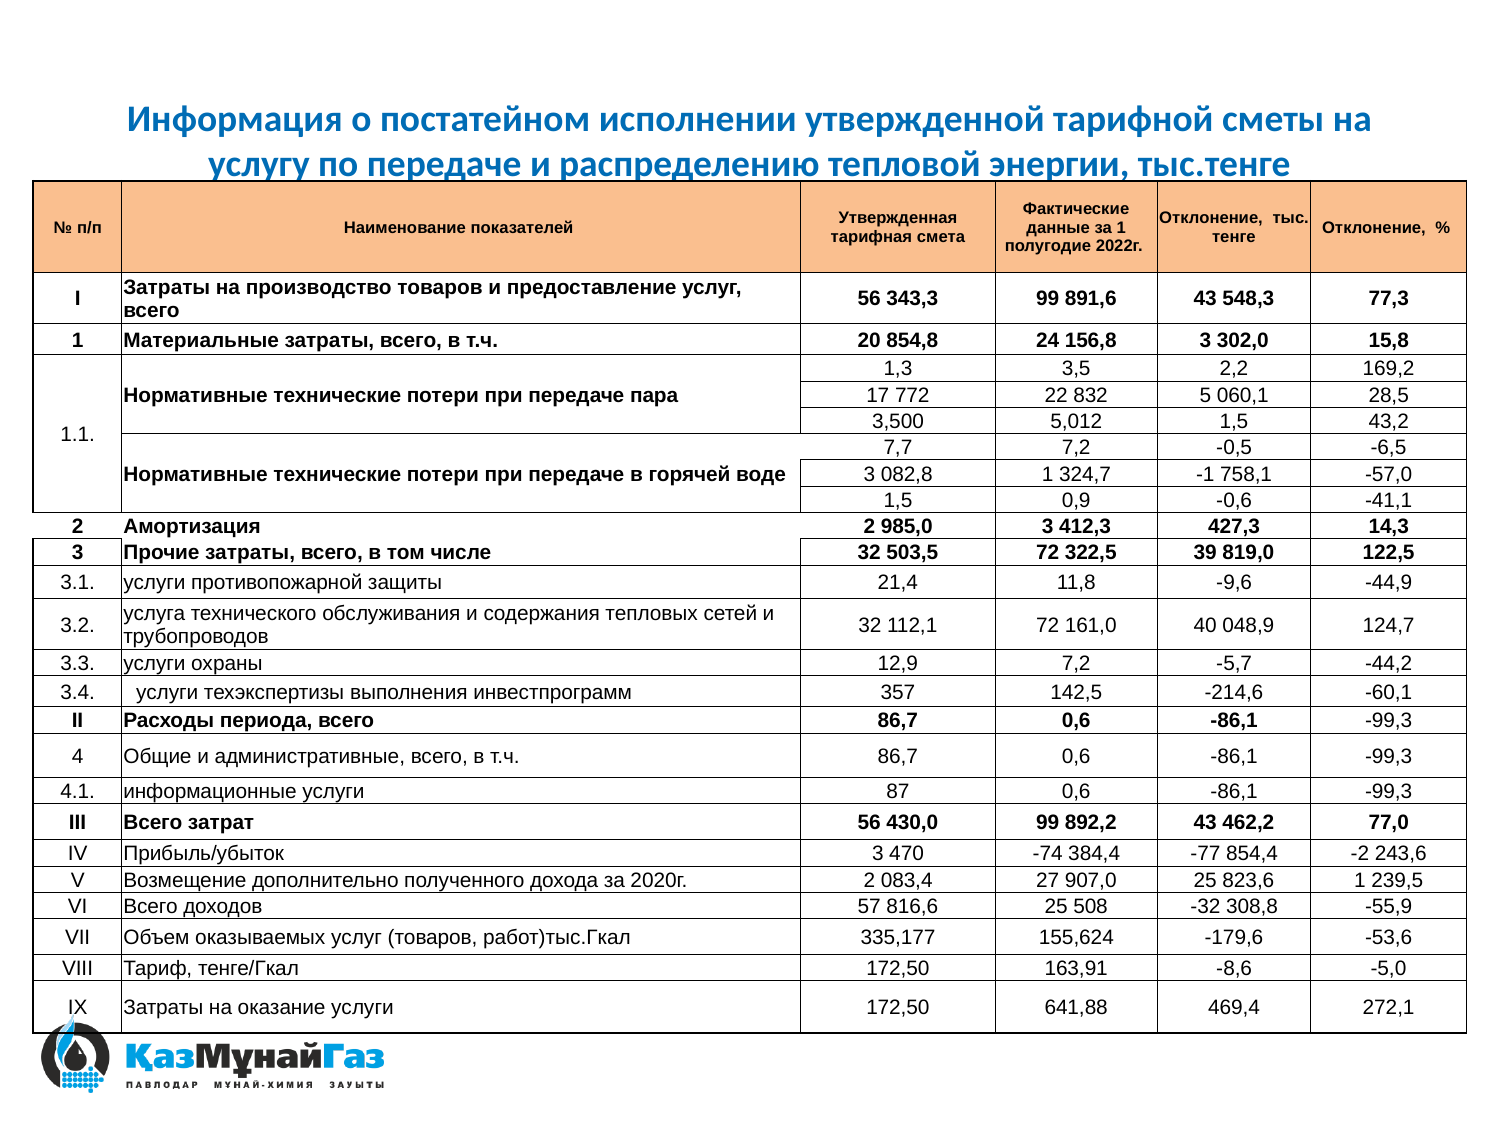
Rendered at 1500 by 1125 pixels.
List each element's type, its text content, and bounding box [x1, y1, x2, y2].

table_cell -99,3 [1311, 778, 1466, 803]
table_cell 163,91 [996, 955, 1157, 980]
table_cell Материальные затраты, всего, в т.ч. [122, 324, 800, 354]
table_cell -1 758,1 [1158, 460, 1310, 486]
table_header Наименование показателей [122, 182, 800, 272]
table_cell Возмещение дополнительно полученного дохода за 2020г. [122, 867, 800, 892]
table_cell 3 [34, 539, 121, 565]
table_header Утвержденная тарифная смета [801, 182, 995, 272]
table_cell 72 322,5 [996, 539, 1157, 565]
table_cell 3.3. [34, 650, 121, 675]
table_cell 5 060,1 [1158, 382, 1310, 407]
table_cell 86,7 [801, 734, 995, 777]
title Информация о постатейном исполнении утвержденной тарифной сметы на услугу по передаче и распределению тепловой энергии, тыс.тенге [75, 45, 1425, 180]
table_cell 3 470 [801, 840, 995, 866]
table_cell I [34, 273, 121, 323]
table_cell Нормативные технические потери при передаче пара [122, 355, 800, 433]
table_cell -99,3 [1311, 707, 1466, 733]
table_cell 357 [801, 676, 995, 706]
table_cell услуги техэкспертизы выполнения инвестпрограмм [122, 676, 800, 706]
table_cell 24 156,8 [996, 324, 1157, 354]
table_cell 122,5 [1311, 539, 1466, 565]
table_cell 142,5 [996, 676, 1157, 706]
table_cell -60,1 [1311, 676, 1466, 706]
table_cell -5,7 [1158, 650, 1310, 675]
table_cell -0,6 [1158, 487, 1310, 512]
table_cell 21,4 [801, 566, 995, 598]
table_cell услуги противопожарной защиты [122, 566, 800, 598]
table_header Отклонение, тыс. тенге [1158, 182, 1310, 272]
table_cell IV [34, 840, 121, 866]
table_cell 1 [34, 324, 121, 354]
table_cell 3 412,3 [996, 513, 1157, 538]
table_cell 22 832 [996, 382, 1157, 407]
table_cell 25 508 [996, 893, 1157, 918]
table_cell -77 854,4 [1158, 840, 1310, 866]
table_cell 0,9 [996, 487, 1157, 512]
table_cell -86,1 [1158, 778, 1310, 803]
table_cell -32 308,8 [1158, 893, 1310, 918]
table_cell 15,8 [1311, 324, 1466, 354]
table_cell -6,5 [1311, 434, 1466, 459]
table_cell 86,7 [801, 707, 995, 733]
table_cell -57,0 [1311, 460, 1466, 486]
table_cell 3,5 [996, 355, 1157, 381]
table_cell 7,7 [801, 434, 995, 459]
table_cell Затраты на оказание услуги [122, 981, 800, 1032]
table_header № п/п [34, 182, 121, 272]
table_cell III [34, 804, 121, 839]
table_cell VII [34, 919, 121, 954]
table_cell 0,6 [996, 778, 1157, 803]
table_cell 0,6 [996, 707, 1157, 733]
table_cell 28,5 [1311, 382, 1466, 407]
table_cell 2 985,0 [801, 513, 995, 538]
table_cell -8,6 [1158, 955, 1310, 980]
table_cell 3.1. [34, 566, 121, 598]
table_cell -44,2 [1311, 650, 1466, 675]
table_cell 2 083,4 [801, 867, 995, 892]
table_cell 87 [801, 778, 995, 803]
table_cell 27 907,0 [996, 867, 1157, 892]
table_cell 99 891,6 [996, 273, 1157, 323]
table_cell 7,2 [996, 434, 1157, 459]
table_cell -99,3 [1311, 734, 1466, 777]
table_cell 172,50 [801, 981, 995, 1032]
table_cell 469,4 [1158, 981, 1310, 1032]
table_cell информационные услуги [122, 778, 800, 803]
table_cell Затраты на производство товаров и предоставление услуг, всего [122, 273, 800, 323]
table_cell 25 823,6 [1158, 867, 1310, 892]
table_cell 124,7 [1311, 599, 1466, 649]
table_cell 172,50 [801, 955, 995, 980]
table_cell 99 892,2 [996, 804, 1157, 839]
table_cell -74 384,4 [996, 840, 1157, 866]
table_cell 32 112,1 [801, 599, 995, 649]
table_cell 1 324,7 [996, 460, 1157, 486]
table_cell -53,6 [1311, 919, 1466, 954]
table_cell -0,5 [1158, 434, 1310, 459]
table_cell 2 [33, 513, 122, 538]
table_cell 43 548,3 [1158, 273, 1310, 323]
table_cell -44,9 [1311, 566, 1466, 598]
table_cell 1 239,5 [1311, 867, 1466, 892]
table_cell 0,6 [996, 734, 1157, 777]
table_cell 641,88 [996, 981, 1157, 1032]
table_cell -86,1 [1158, 707, 1310, 733]
table_cell -55,9 [1311, 893, 1466, 918]
table_cell 7,2 [996, 650, 1157, 675]
table_cell Прибыль/убыток [122, 840, 800, 866]
table_cell 1,3 [801, 355, 995, 381]
table_cell Тариф, тенге/Гкал [122, 955, 800, 980]
table_cell 1,5 [801, 487, 995, 512]
table_cell 20 854,8 [801, 324, 995, 354]
table_cell 77,0 [1311, 804, 1466, 839]
table_cell 5,012 [996, 408, 1157, 433]
table_cell -2 243,6 [1311, 840, 1466, 866]
table_cell -41,1 [1311, 487, 1466, 512]
table_cell 57 816,6 [801, 893, 995, 918]
table_cell 39 819,0 [1158, 539, 1310, 565]
table_cell Объем оказываемых услуг (товаров, работ)тыс.Гкал [122, 919, 800, 954]
table_cell 3 302,0 [1158, 324, 1310, 354]
table_header Фактические данные за 1 полугодие 2022г. [996, 182, 1157, 272]
table_cell 11,8 [996, 566, 1157, 598]
table_cell 43 462,2 [1158, 804, 1310, 839]
table_cell Прочие затраты, всего, в том числе [122, 539, 800, 565]
table_cell 155,624 [996, 919, 1157, 954]
table_cell -214,6 [1158, 676, 1310, 706]
table_cell 427,3 [1158, 513, 1310, 538]
table_cell 56 430,0 [801, 804, 995, 839]
table_cell 3.4. [34, 676, 121, 706]
table_cell 2,2 [1158, 355, 1310, 381]
table_cell 3 082,8 [801, 460, 995, 486]
table_cell IX [34, 981, 121, 1032]
table_cell 272,1 [1311, 981, 1466, 1032]
table_cell Расходы периода, всего [122, 707, 800, 733]
table_cell 169,2 [1311, 355, 1466, 381]
table_cell 1.1. [34, 355, 121, 512]
table_cell 14,3 [1311, 513, 1466, 538]
table_cell 17 772 [801, 382, 995, 407]
table_header Отклонение, % [1311, 182, 1466, 272]
table_cell 72 161,0 [996, 599, 1157, 649]
table_cell 77,3 [1311, 273, 1466, 323]
table_cell услуга технического обслуживания и содержания тепловых сетей и трубопроводов [122, 599, 800, 649]
table_cell -86,1 [1158, 734, 1310, 777]
picture [41, 1034, 384, 1093]
table_cell 3.2. [34, 599, 121, 649]
table_cell Всего затрат [122, 804, 800, 839]
table_cell -5,0 [1311, 955, 1466, 980]
table_cell Общие и административные, всего, в т.ч. [122, 734, 800, 777]
table_cell Нормативные технические потери при передаче в горячей воде [122, 434, 801, 512]
table_cell 56 343,3 [801, 273, 995, 323]
table_cell 335,177 [801, 919, 995, 954]
table_cell 3,500 [801, 408, 995, 433]
table_cell VI [34, 893, 121, 918]
table_cell -179,6 [1158, 919, 1310, 954]
table_cell II [34, 707, 121, 733]
table_cell Амортизация [122, 513, 801, 539]
table_cell 1,5 [1158, 408, 1310, 433]
table_cell 43,2 [1311, 408, 1466, 433]
table_cell 12,9 [801, 650, 995, 675]
table_cell -9,6 [1158, 566, 1310, 598]
table_cell 40 048,9 [1158, 599, 1310, 649]
table_cell Всего доходов [122, 893, 800, 918]
table_cell VIII [34, 955, 121, 980]
table_cell 32 503,5 [801, 539, 995, 565]
table_cell 4 [34, 734, 121, 777]
table_cell услуги охраны [122, 650, 800, 675]
table_cell V [34, 867, 121, 892]
table_cell 4.1. [34, 778, 121, 803]
